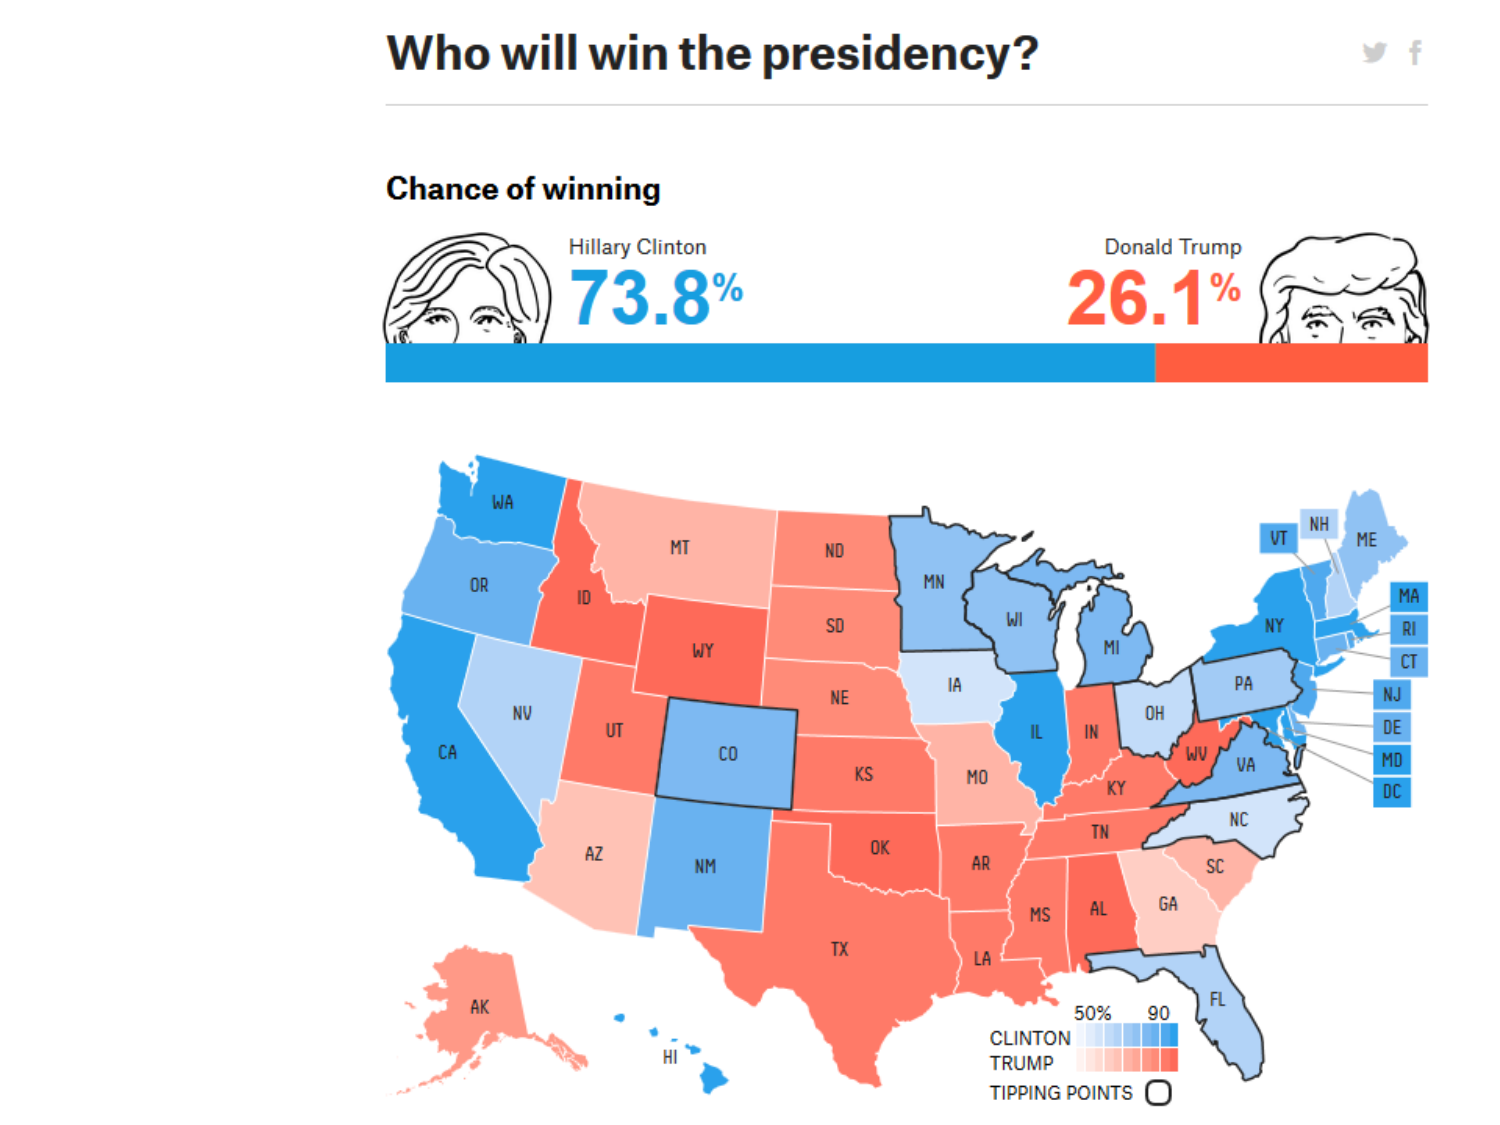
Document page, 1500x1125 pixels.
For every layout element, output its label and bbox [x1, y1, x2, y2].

picture [349, 19, 1459, 1125]
